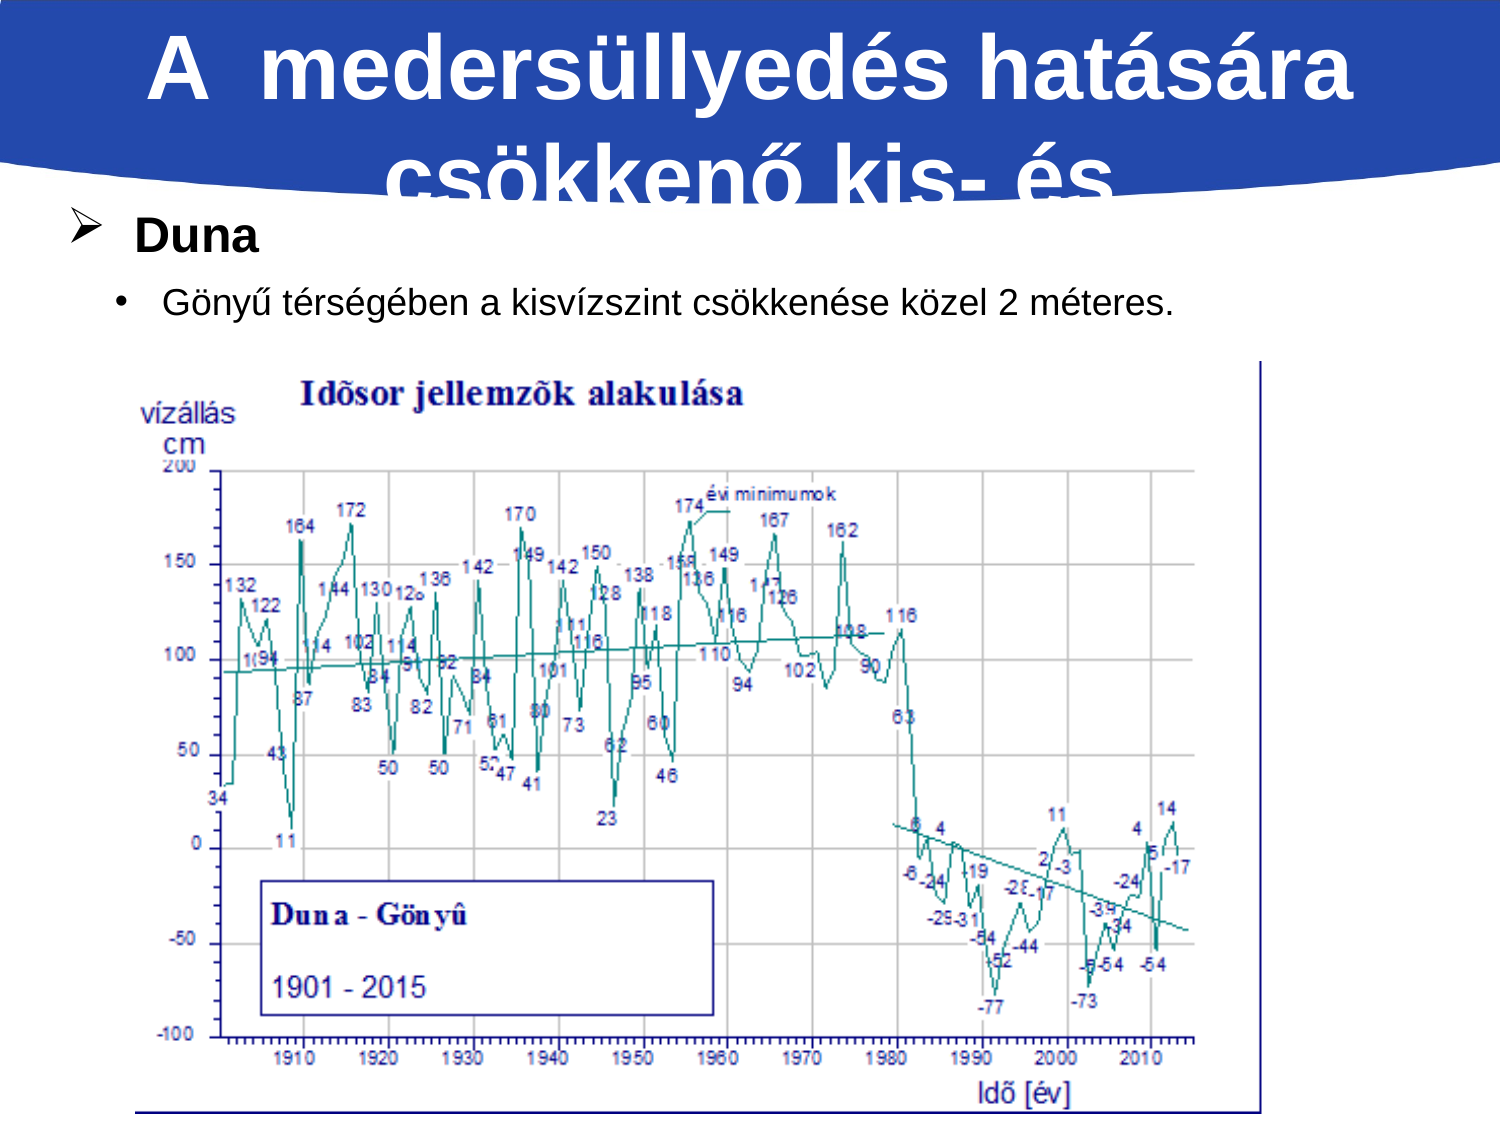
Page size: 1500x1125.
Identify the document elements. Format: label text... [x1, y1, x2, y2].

picture [0, 0, 1500, 1125]
title A medersüllyedés hatására csökkenő kis- és középvízszintek [41, 0, 1459, 169]
text_box Gönyű térségében a kisvízszint csökkenése közel 2 méteres. [100, 270, 1270, 331]
text_box Duna [52, 194, 384, 270]
